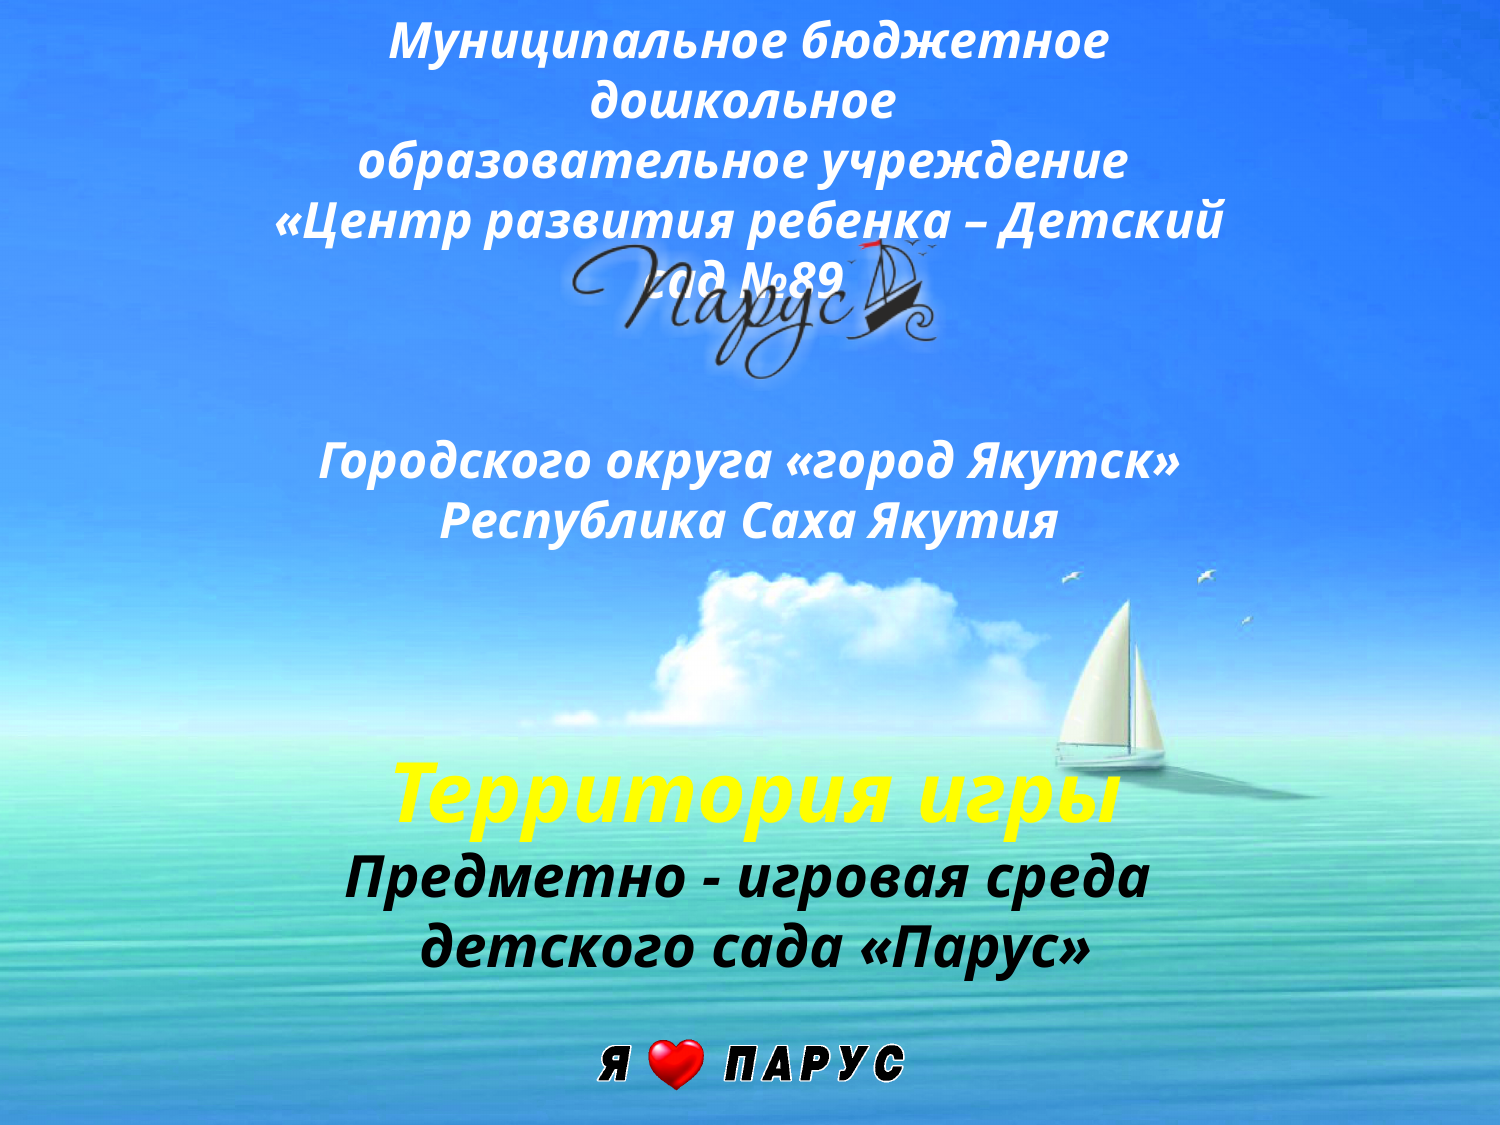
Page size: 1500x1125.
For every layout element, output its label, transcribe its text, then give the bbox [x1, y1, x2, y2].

text_box Территория игры Предметно - игровая среда детского сада «Парус» [126, 701, 1386, 1018]
text_box Муниципальное бюджетное дошкольное образовательное учреждение «Центр развития ребенка – Детский сад №89 Городского округа «город Якутск» Республика Саха Якутия [214, 1, 1286, 557]
picture [0, 0, 1500, 1125]
